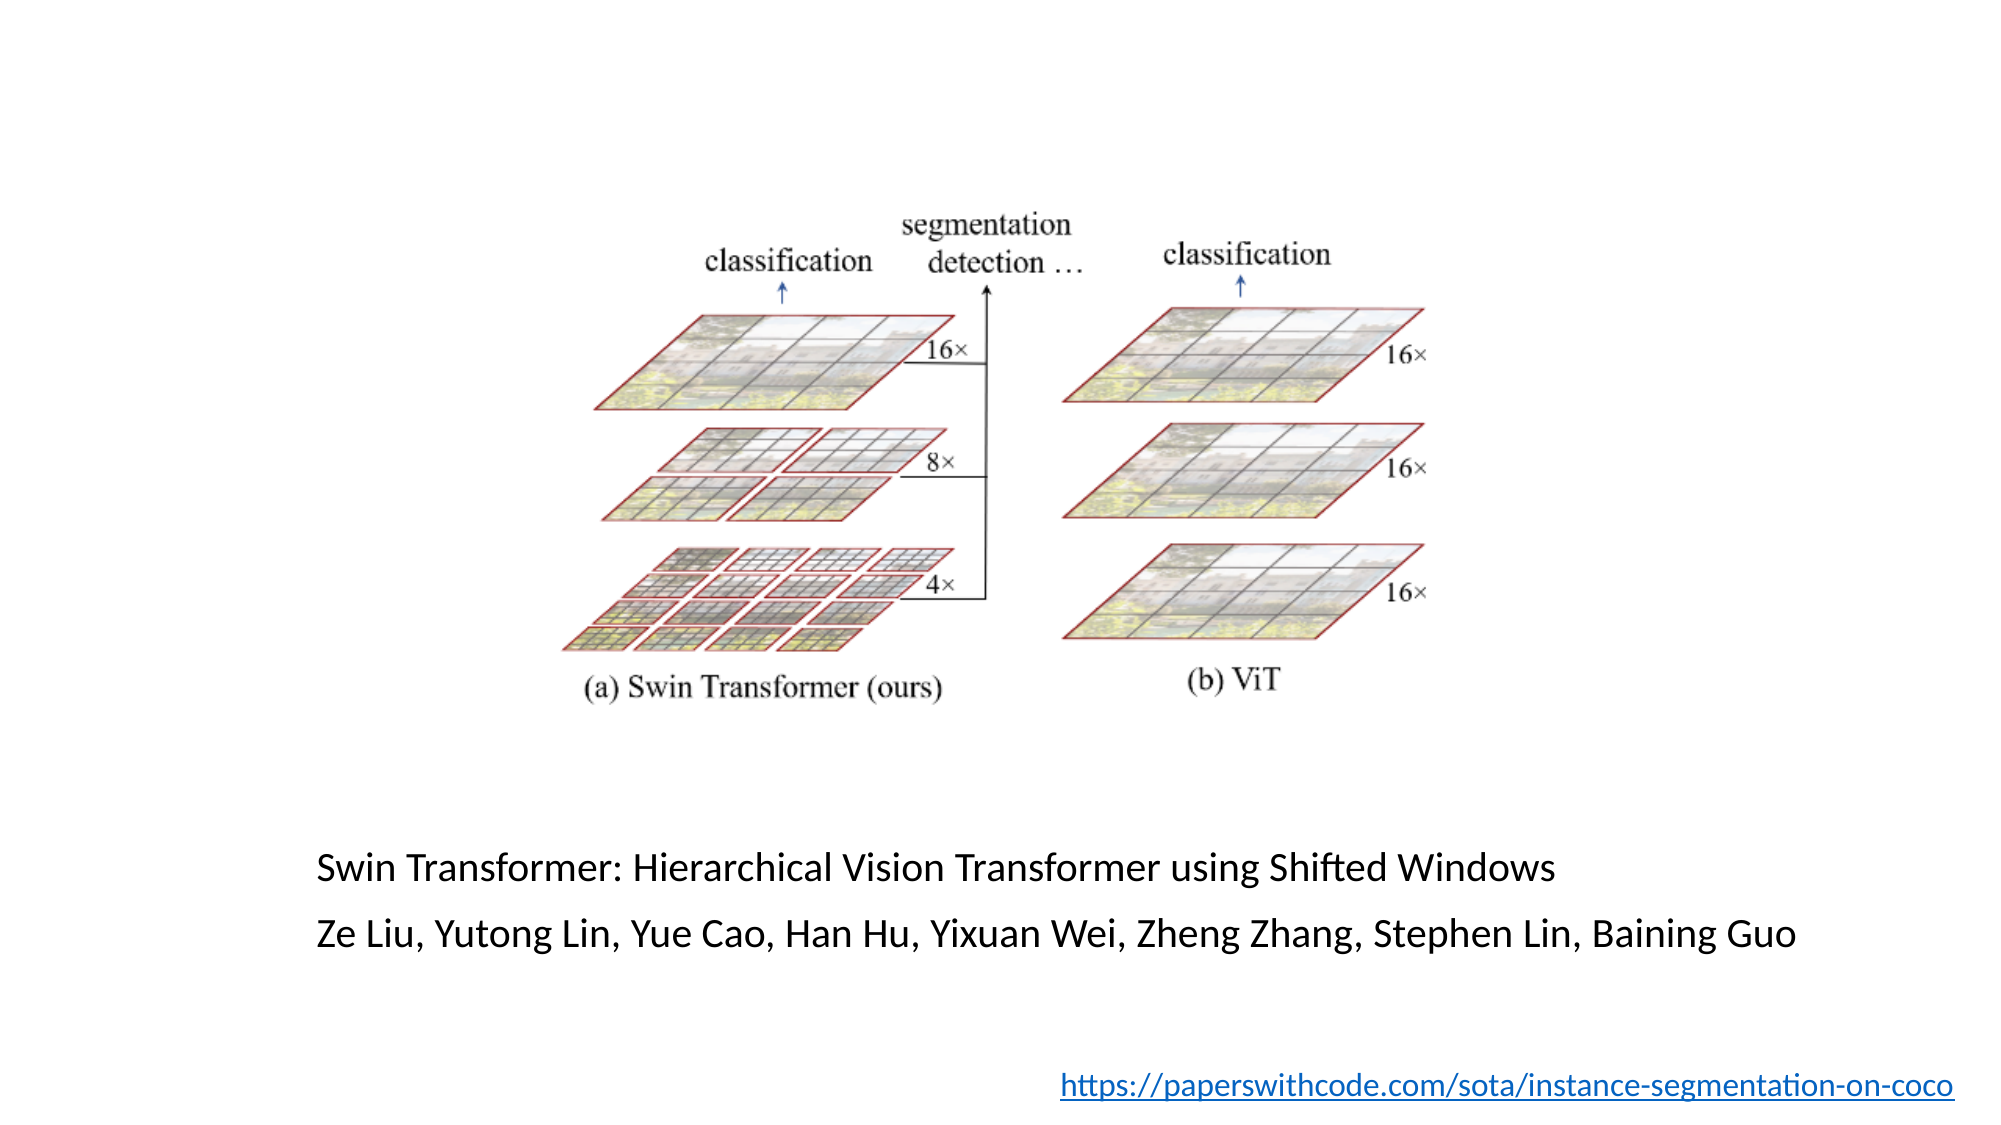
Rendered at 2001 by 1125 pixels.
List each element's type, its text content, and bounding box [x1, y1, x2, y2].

picture [536, 168, 1523, 716]
text_box https://paperswithcode.com/sota/instance-segmentation-on-coco [1045, 1055, 2000, 1111]
list Swin Transformer: Hierarchical Vision Transformer using Shifted Windows Ze Liu, Yutong Lin, Yue Cao, Han Hu, Yixuan Wei, Zheng Zhang, Stephen Lin, Baining Guo [301, 838, 1878, 986]
